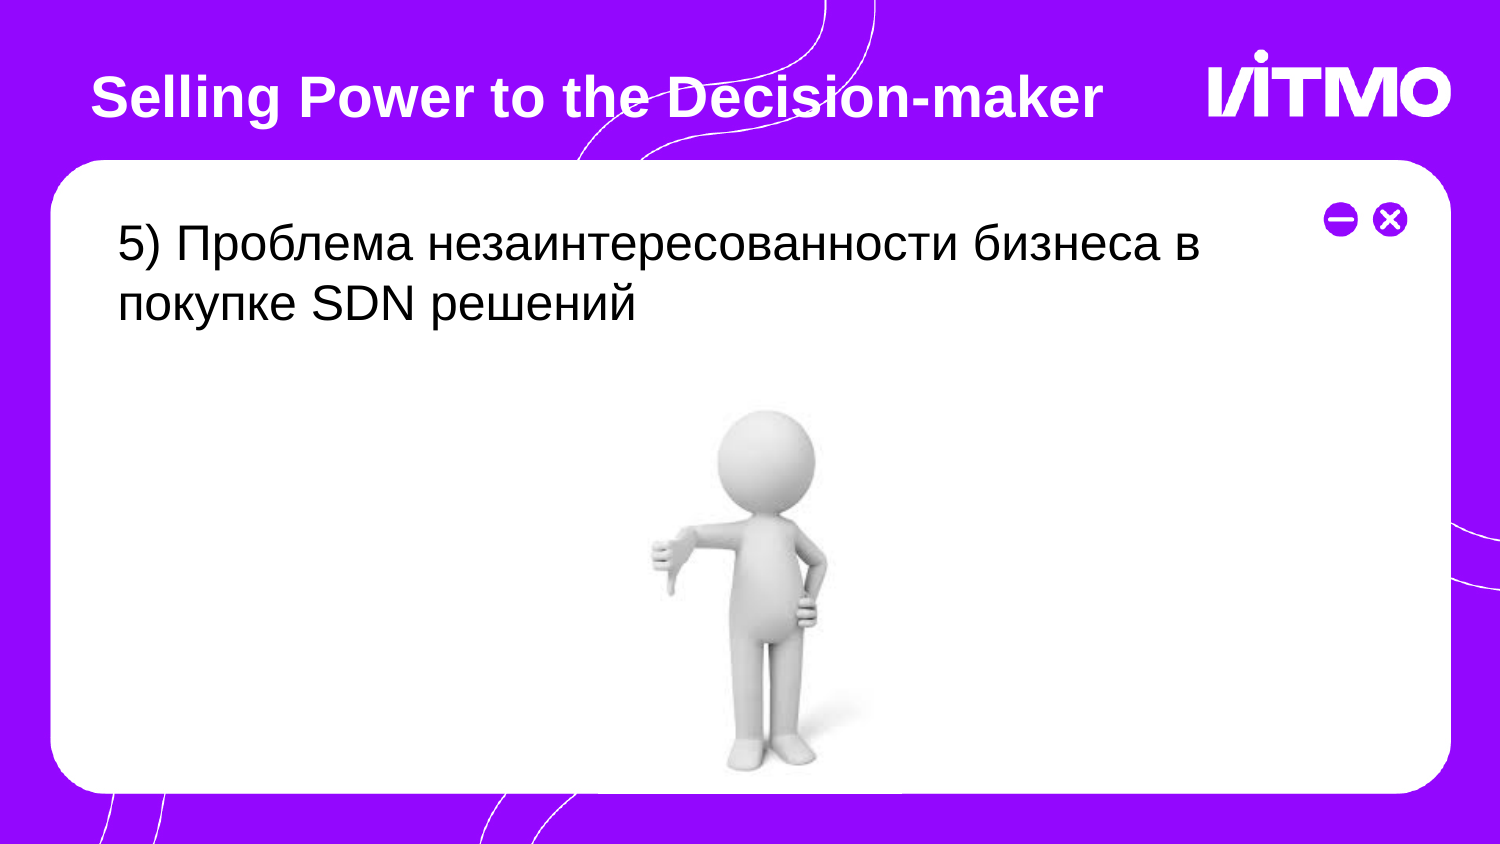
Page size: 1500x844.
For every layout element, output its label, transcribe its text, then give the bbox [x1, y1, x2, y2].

list 5) Проблема незаинтересованности бизнеса в покупке SDN решений [102, 202, 1279, 762]
title Selling Power to the Decision-maker [75, 50, 1195, 137]
picture [0, 0, 1500, 844]
